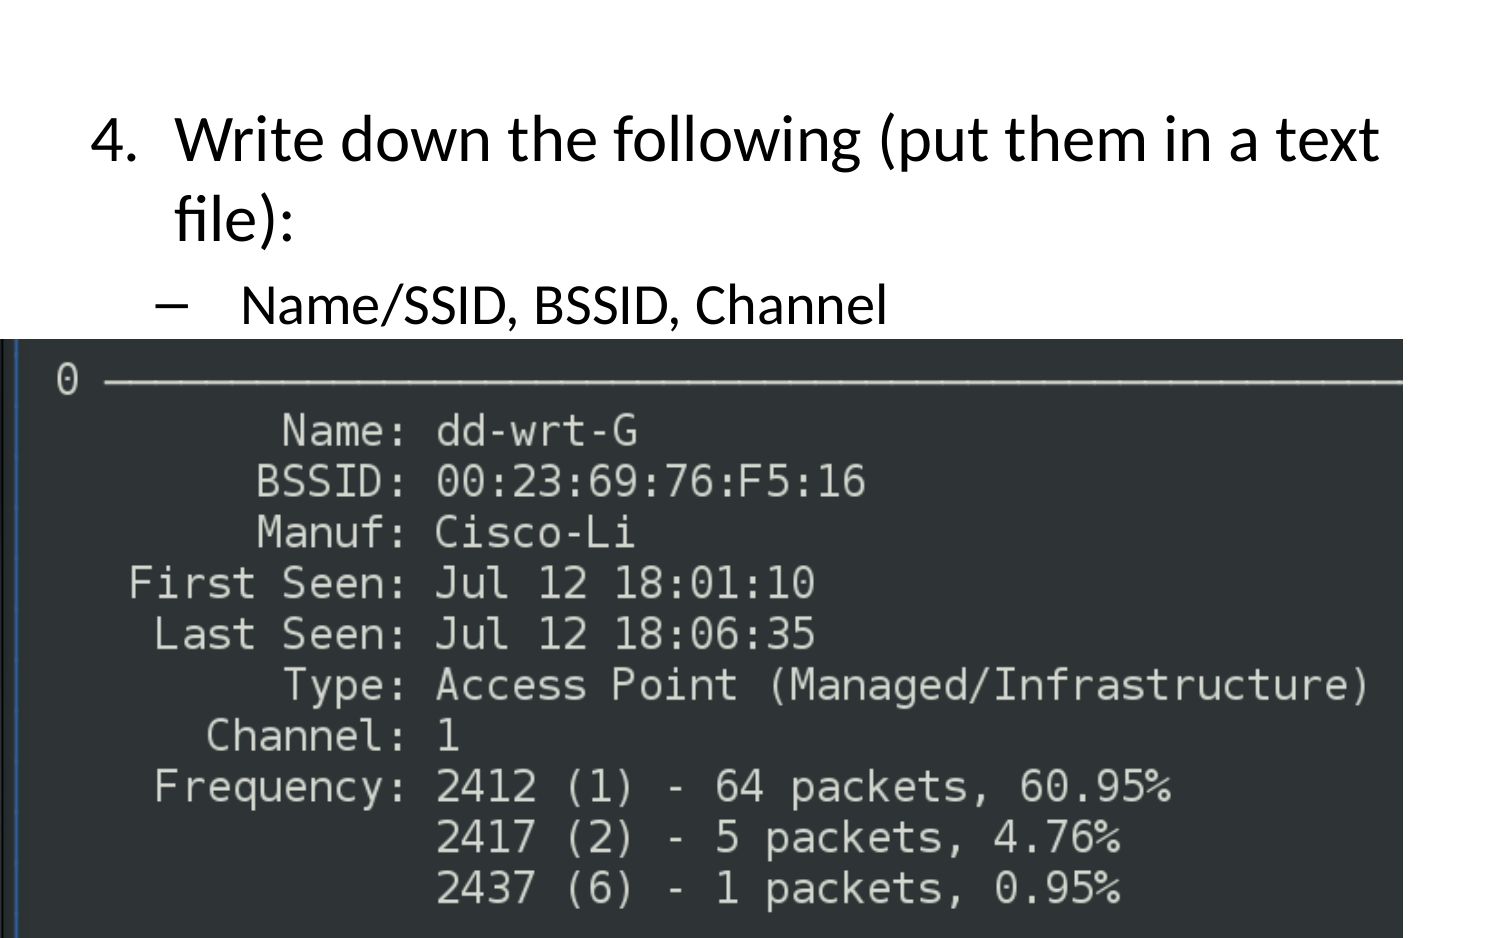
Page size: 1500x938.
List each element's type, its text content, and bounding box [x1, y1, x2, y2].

list Write down the following (put them in a text file): Name/SSID, BSSID, Channel [75, 87, 1425, 838]
picture [0, 339, 1403, 938]
